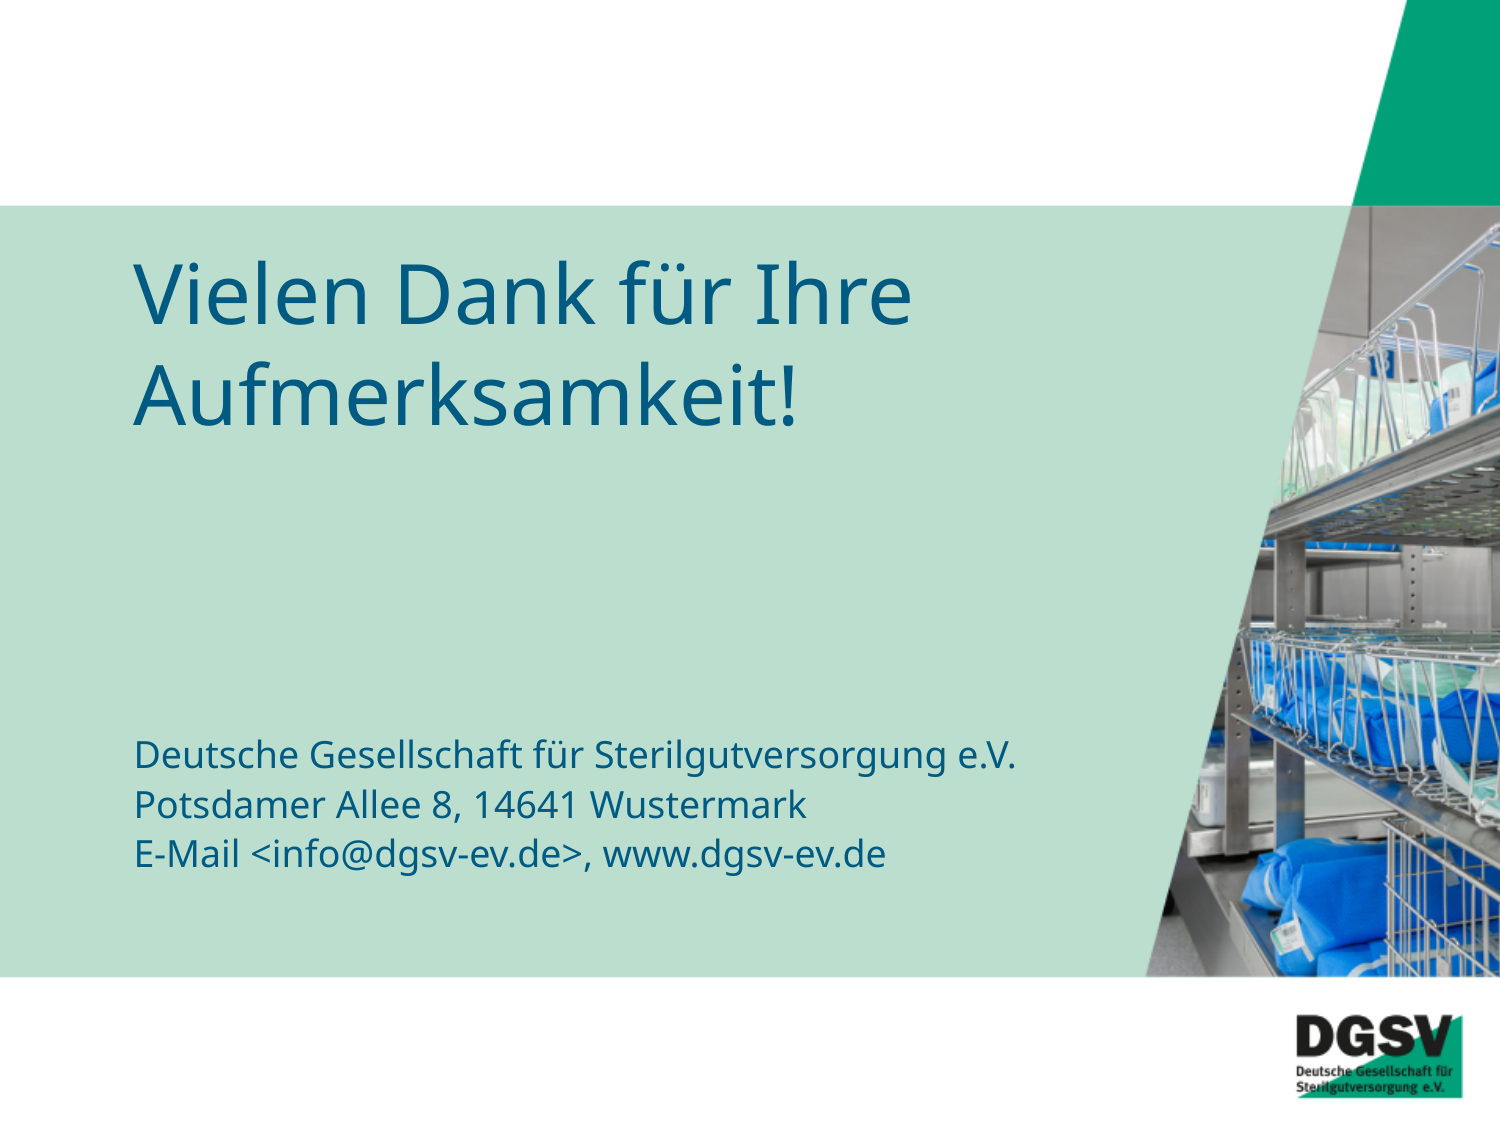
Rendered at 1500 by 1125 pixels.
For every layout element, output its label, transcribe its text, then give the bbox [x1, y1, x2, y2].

title Vielen Dank für Ihre Aufmerksamkeit! [118, 234, 1339, 541]
list Deutsche Gesellschaft für Sterilgutversorgung e.V. Potsdamer Allee 8, 14641 Wustermark E-Mail <info@dgsv-ev.de>, www.dgsv-ev.de [118, 621, 1254, 883]
